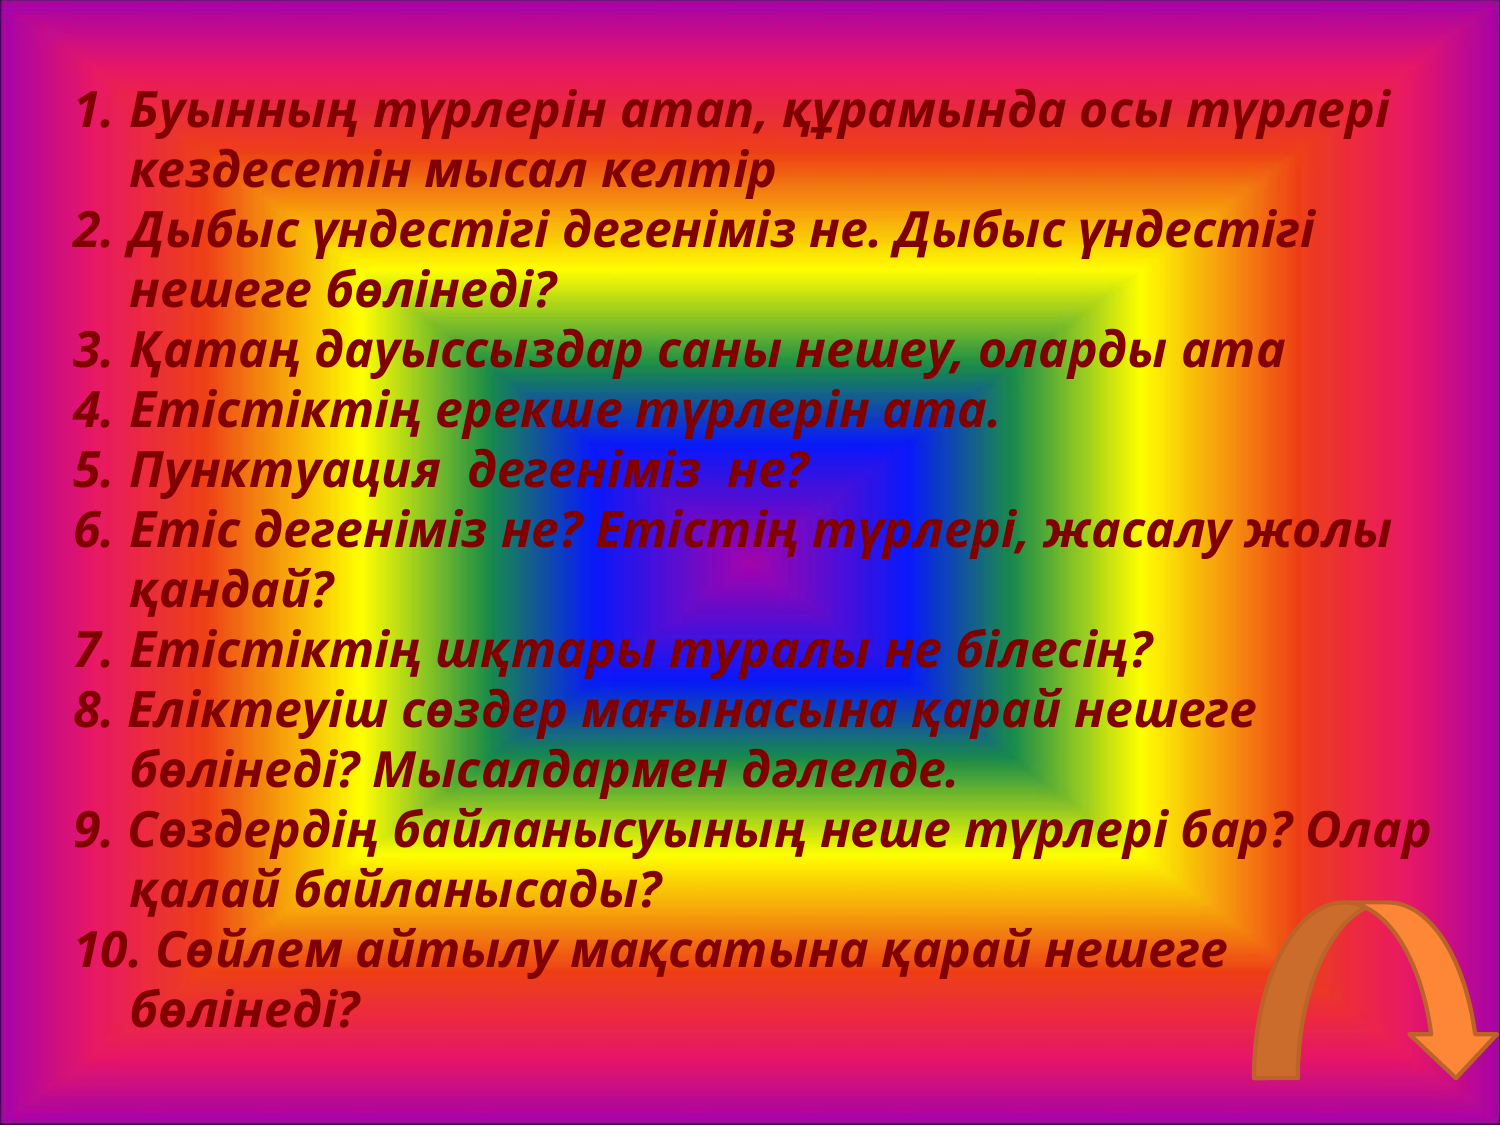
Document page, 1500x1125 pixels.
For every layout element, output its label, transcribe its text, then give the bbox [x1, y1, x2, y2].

text_box Буынның түрлерін атап, құрамында осы түрлері кездесетін мысал келтір Дыбыс үндестігі дегеніміз не. Дыбыс үндестігі нешеге бөлінеді? Қатаң дауыссыздар саны нешеу, оларды ата Етістіктің ерекше түрлерін ата. Пунктуация дегеніміз не? Етіс дегеніміз не? Етістің түрлері, жасалу жолы қандай? Етістіктің шқтары туралы не білесің? 8. Еліктеуіш сөздер мағынасына қарай нешеге бөлінеді? Мысалдармен дәлелде. 9. Сөздердің байланысуының неше түрлері бар? Олар қалай байланысады? 10. Сөйлем айтылу мақсатына қарай нешеге бөлінеді? [58, 70, 1454, 1045]
text_box [1251, 900, 1500, 1081]
picture [0, 0, 1500, 1125]
